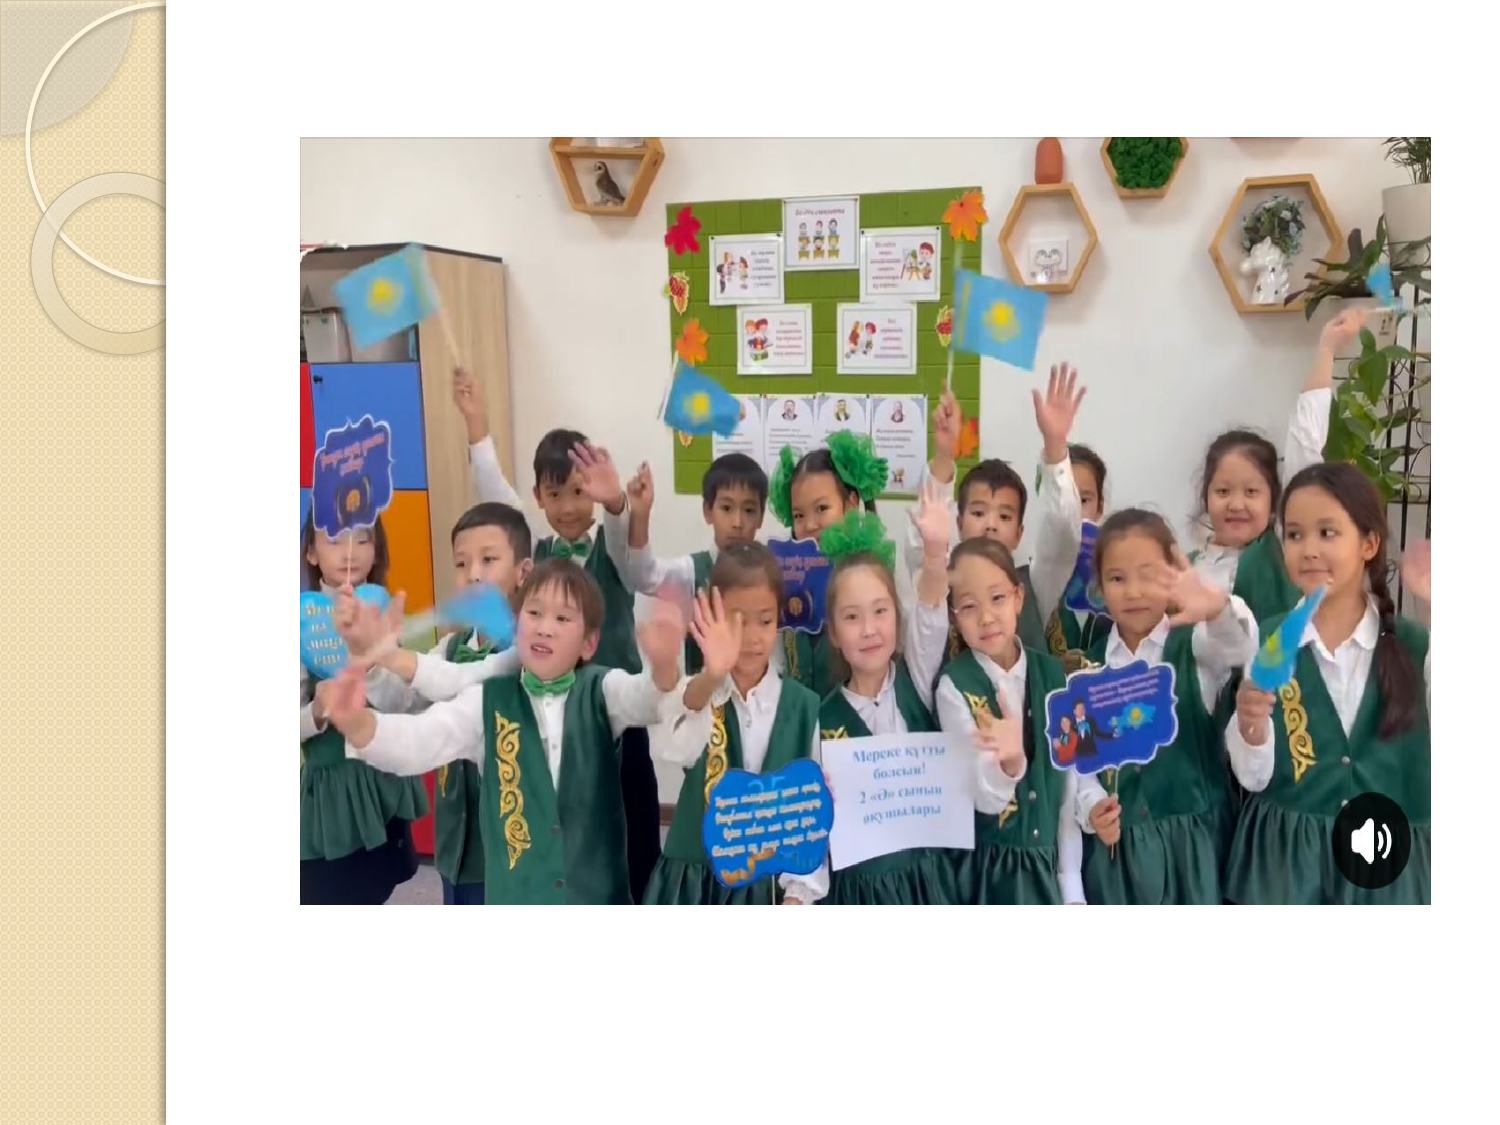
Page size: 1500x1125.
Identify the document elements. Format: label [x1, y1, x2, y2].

list [299, 136, 1432, 906]
